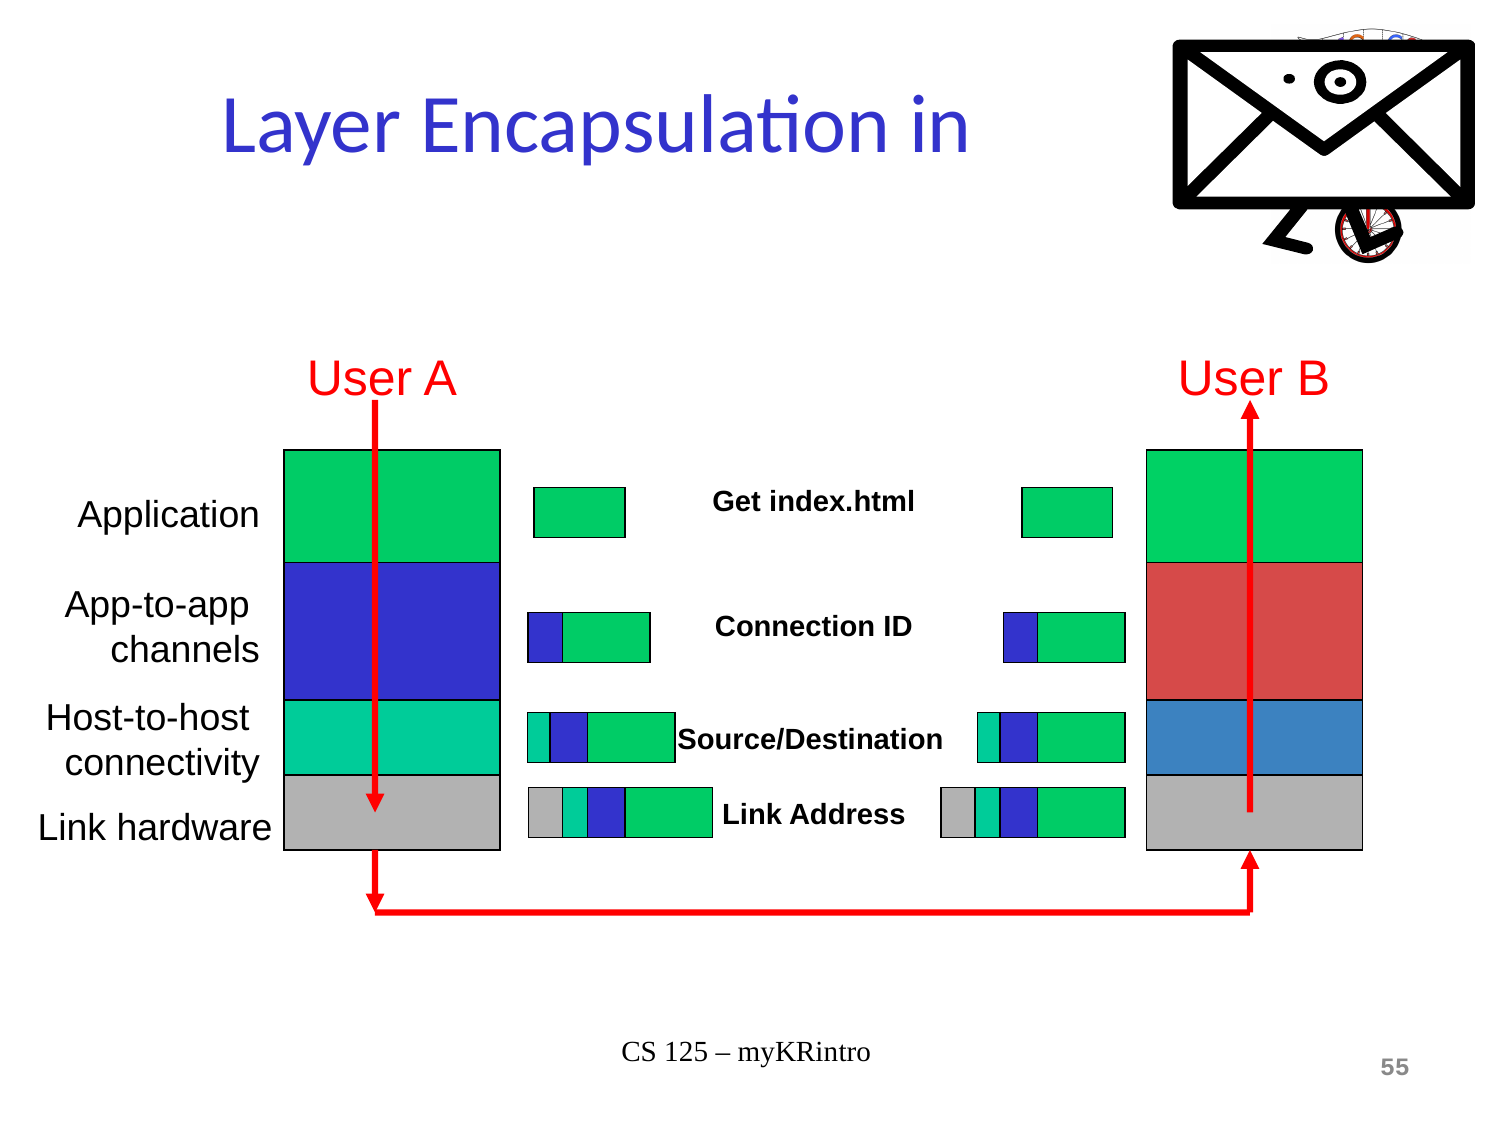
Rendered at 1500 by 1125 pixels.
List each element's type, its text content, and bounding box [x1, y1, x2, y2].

text_box [283, 700, 374, 774]
text_box [283, 450, 374, 563]
text_box [1146, 563, 1249, 700]
text_box [1146, 774, 1363, 850]
text_box [1251, 563, 1363, 700]
text_box [288, 774, 500, 850]
text_box Link hardware [12, 774, 288, 875]
text_box [1243, 849, 1257, 913]
text_box [283, 563, 374, 700]
picture [1172, 24, 1476, 264]
text_box Host-to-host connectivity [0, 687, 275, 788]
text_box Application [0, 462, 275, 563]
slide_number 55 [1106, 1042, 1425, 1103]
text_box [368, 413, 382, 813]
text_box [376, 450, 500, 563]
text_box [1146, 700, 1249, 774]
text_box [1251, 450, 1363, 563]
text_box [376, 563, 500, 700]
text_box User B [1162, 337, 1425, 413]
text_box [376, 700, 500, 774]
text_box User A [291, 337, 513, 413]
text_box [527, 474, 1126, 839]
footer CS 125 – myKRintro [512, 1025, 988, 1100]
text_box [368, 849, 382, 913]
text_box [1146, 450, 1249, 563]
title Layer Encapsulation in [50, 24, 1163, 213]
text_box [1251, 700, 1363, 774]
text_box App-to-app channels [0, 575, 275, 675]
